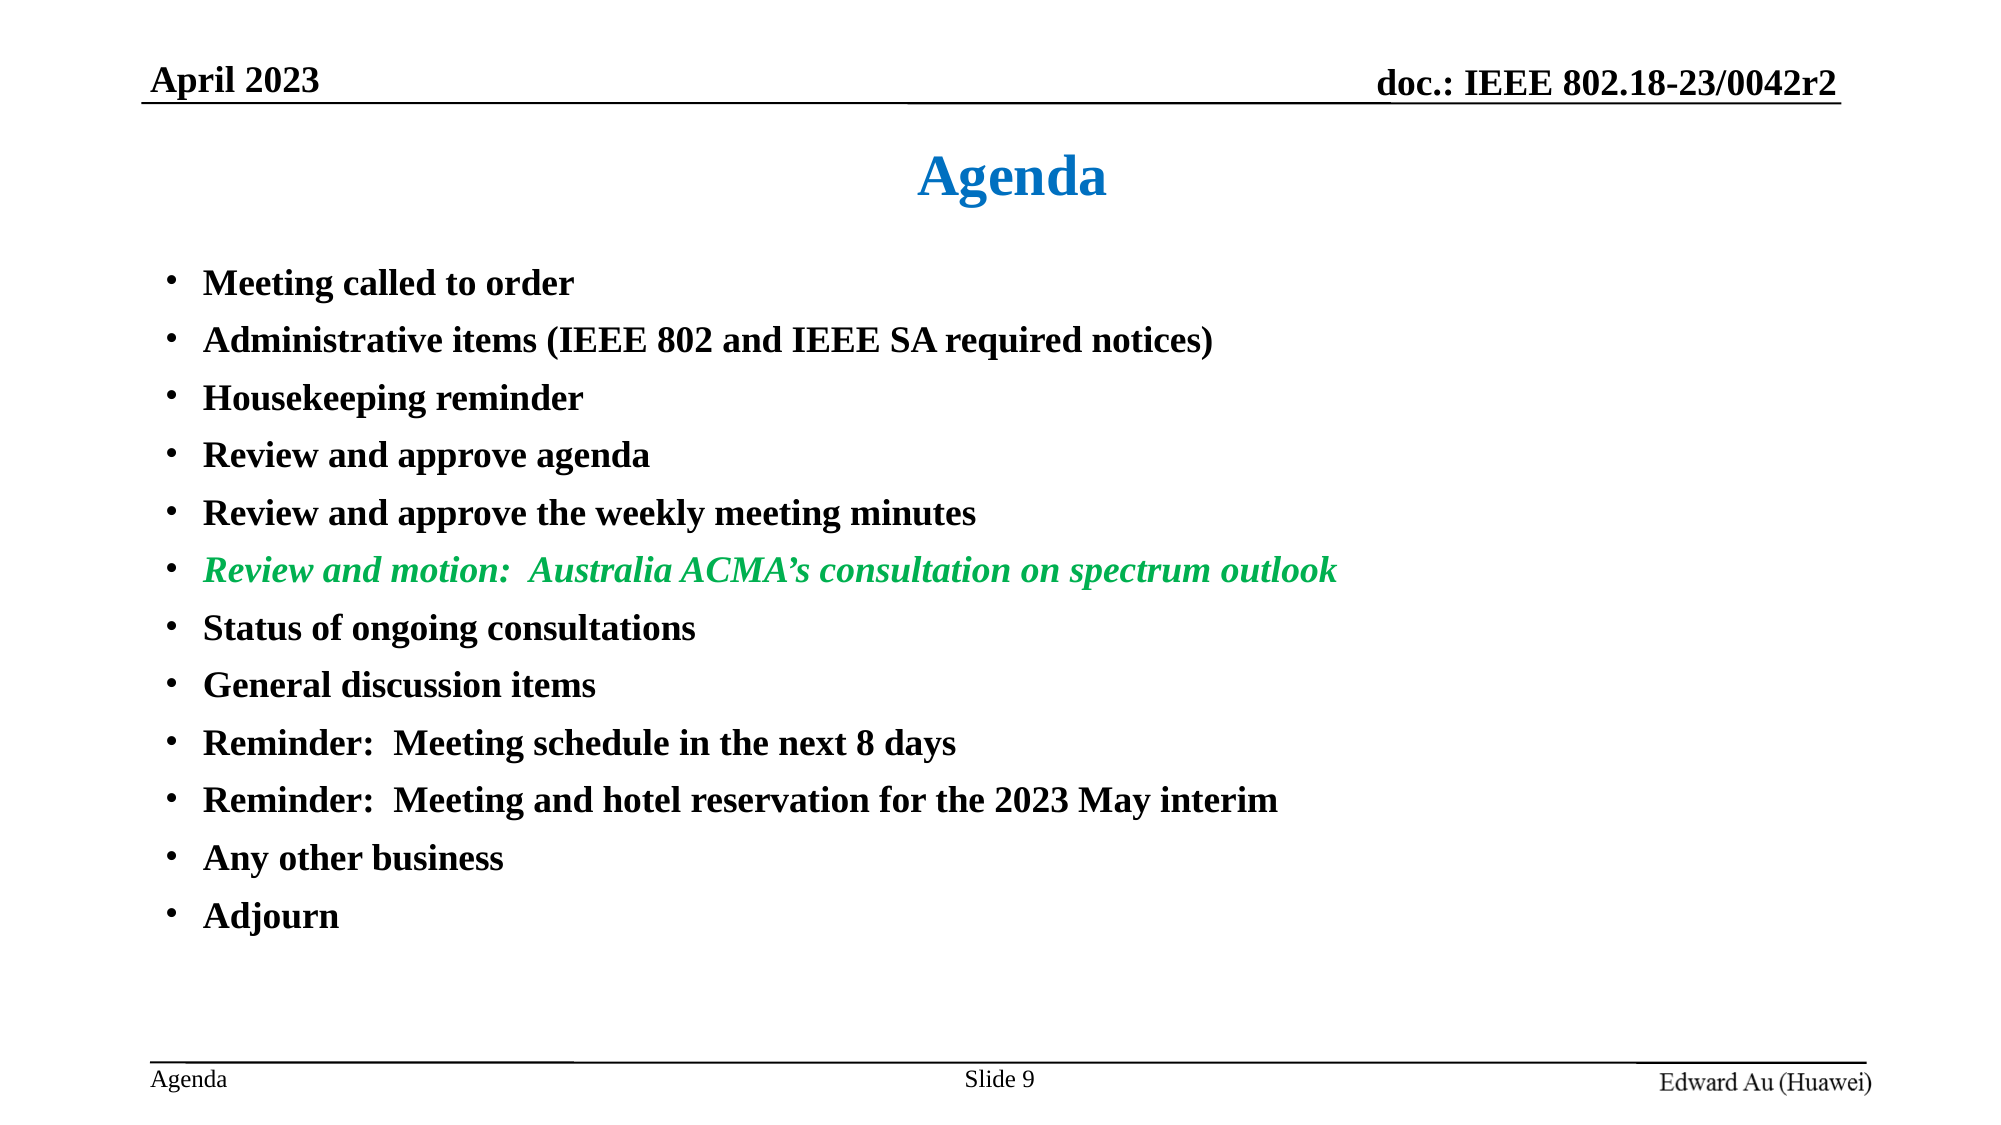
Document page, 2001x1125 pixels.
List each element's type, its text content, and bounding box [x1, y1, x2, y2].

list Meeting called to order Administrative items (IEEE 802 and IEEE SA required notices) Housekeeping reminder Review and approve agenda Review and approve the weekly meeting minutes Review and motion: Australia ACMA’s consultation on spectrum outlook Status of ongoing consultations General discussion items Reminder: Meeting schedule in the next 8 days Reminder: Meeting and hotel reservation for the 2023 May interim Any other business Adjourn [149, 250, 1887, 1059]
picture [1174, 1058, 1887, 1113]
slide_number Slide 9 [933, 1061, 1067, 1123]
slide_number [149, 54, 651, 101]
title Agenda [162, 99, 1864, 246]
